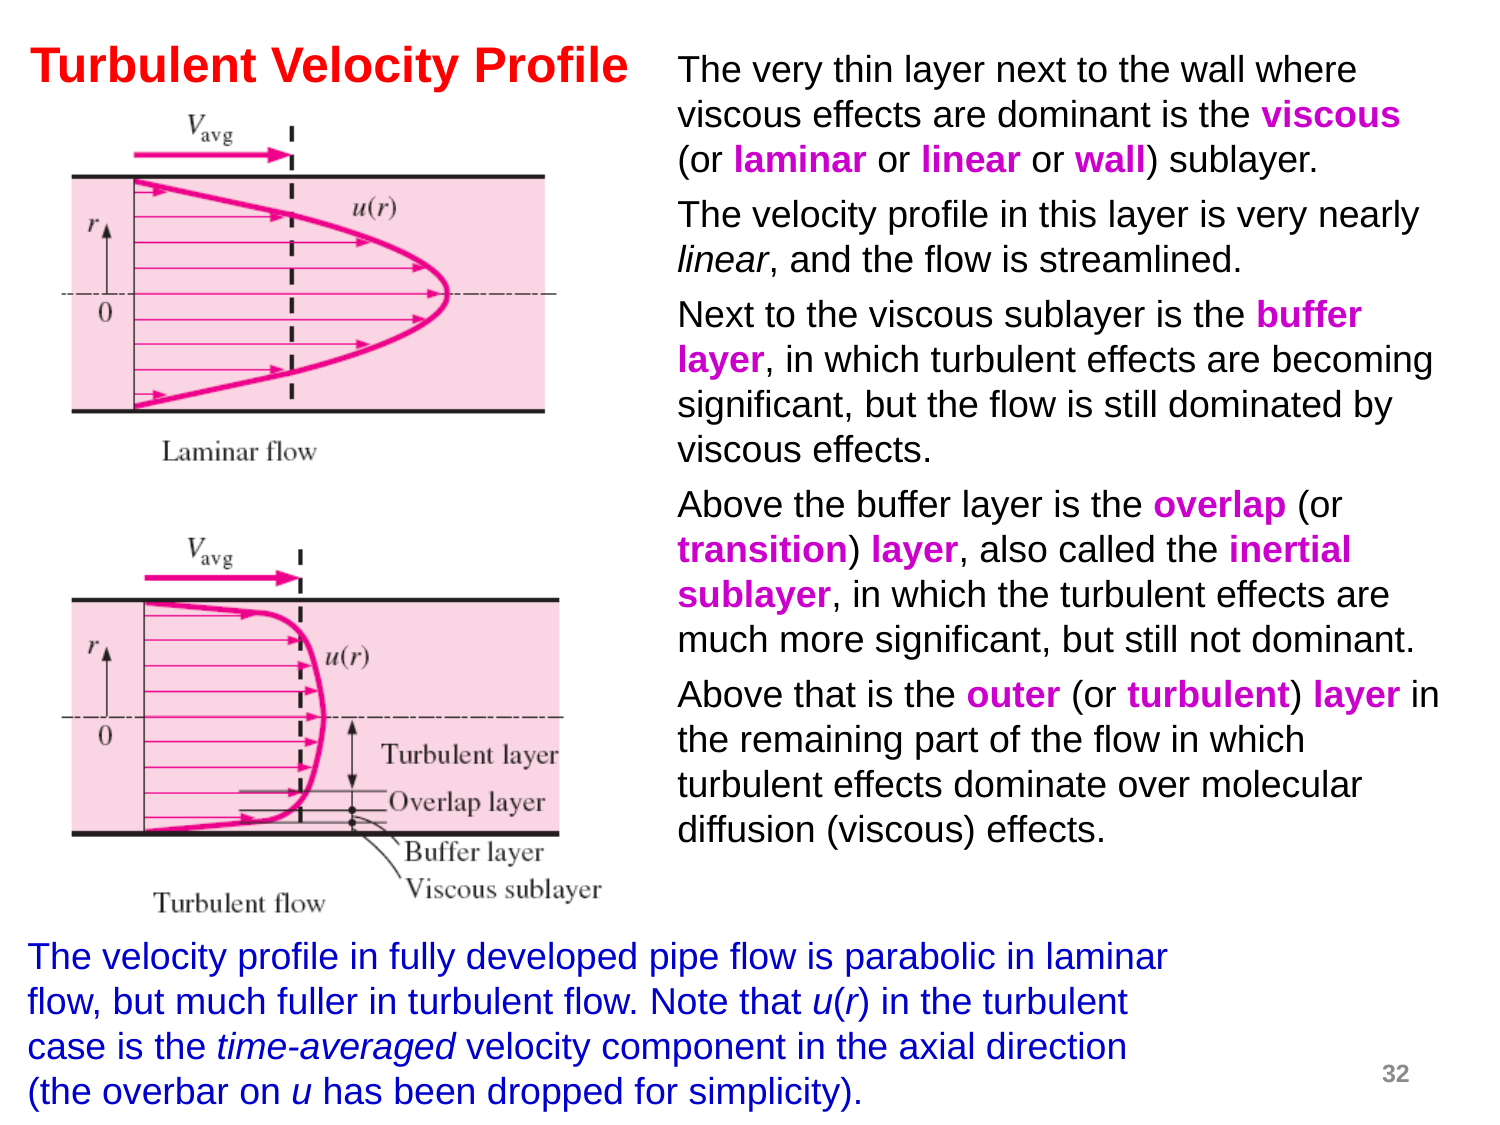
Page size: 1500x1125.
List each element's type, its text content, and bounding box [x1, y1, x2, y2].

text_box The velocity profile in fully developed pipe flow is parabolic in laminar flow, but much fuller in turbulent flow. Note that u(r) in the turbulent case is the time-averaged velocity component in the axial direction (the overbar on u has been dropped for simplicity). [12, 924, 1213, 1120]
picture [49, 99, 613, 926]
text_box Turbulent Velocity Profile [15, 24, 645, 100]
slide_number 32 [1213, 1042, 1425, 1103]
text_box The very thin layer next to the wall where viscous effects are dominant is the viscous (or laminar or linear or wall) sublayer. The velocity profile in this layer is very nearly linear, and the flow is streamlined. Next to the viscous sublayer is the buffer layer, in which turbulent effects are becoming significant, but the flow is still dominated by viscous effects. Above the buffer layer is the overlap (or transition) layer, also called the inertial sublayer, in which the turbulent effects are much more significant, but still not dominant. Above that is the outer (or turbulent) layer in the remaining part of the flow in which turbulent effects dominate over molecular diffusion (viscous) effects. [662, 37, 1463, 858]
